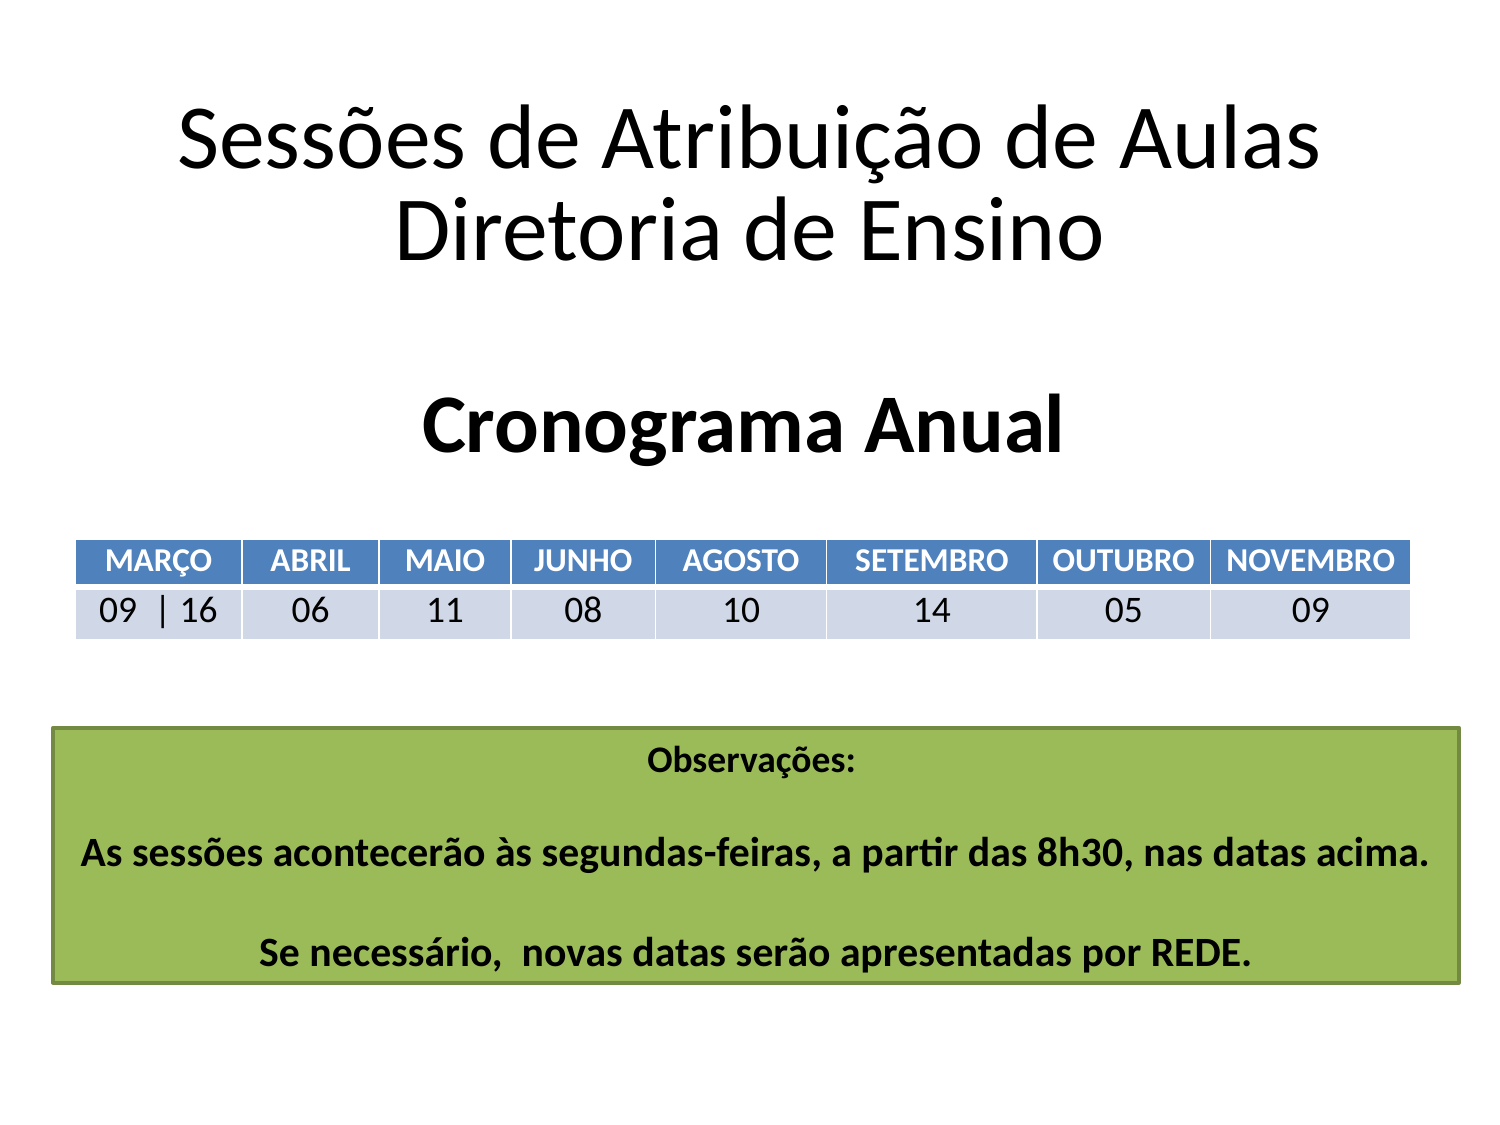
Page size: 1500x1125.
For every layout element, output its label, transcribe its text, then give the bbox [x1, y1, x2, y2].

table_cell 14 [827, 590, 1036, 639]
table_cell 08 [512, 590, 655, 639]
table_cell 09 | 16 [76, 590, 241, 639]
table_header AGOSTO [656, 540, 826, 584]
table_header MARÇO [76, 540, 241, 584]
table_cell 11 [380, 590, 510, 639]
table_header OUTUBRO [1038, 540, 1210, 584]
table_header ABRIL [243, 540, 378, 584]
table_cell 06 [243, 590, 378, 639]
table_cell 05 [1038, 590, 1210, 639]
title Sessões de Atribuição de Aulas Diretoria de Ensino [75, 45, 1425, 339]
text_box Cronograma Anual [88, 361, 1400, 477]
table_cell 10 [656, 590, 826, 639]
text_box Observações: As sessões acontecerão às segundas-feiras, a partir das 8h30, nas datas acima. Se necessário, novas datas serão apresentadas por REDE. [51, 726, 1461, 985]
table_header NOVEMBRO [1211, 540, 1410, 584]
table_cell 09 [1211, 590, 1410, 639]
table_header JUNHO [512, 540, 655, 584]
table_header MAIO [380, 540, 510, 584]
table_header SETEMBRO [827, 540, 1036, 584]
